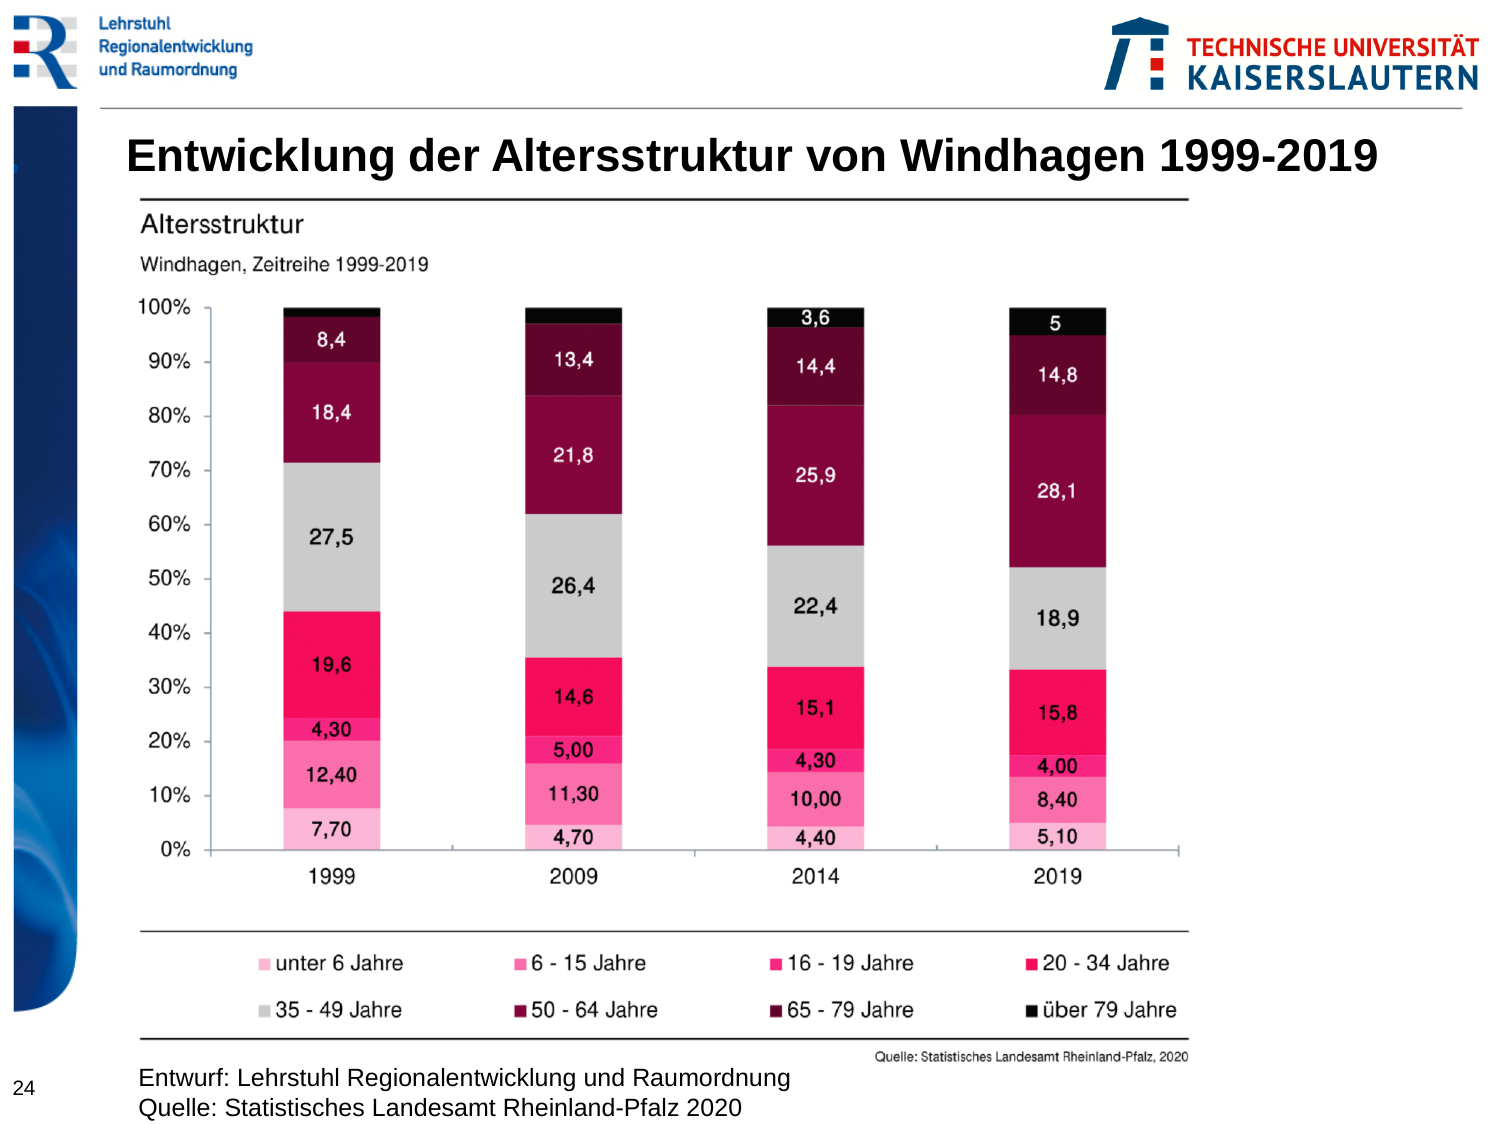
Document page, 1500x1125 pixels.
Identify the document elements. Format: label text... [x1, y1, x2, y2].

title Entwicklung der Altersstruktur von Windhagen 1999-2019 [126, 125, 1402, 276]
text_box Entwurf: Lehrstuhl Regionalentwicklung und Raumordnung Quelle: Statistisches Landesamt Rheinland-Pfalz 2020 [123, 1097, 808, 1125]
slide_number 24 [12, 1074, 123, 1113]
picture [0, 0, 254, 1013]
picture [1104, 17, 1480, 91]
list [121, 183, 1211, 1089]
